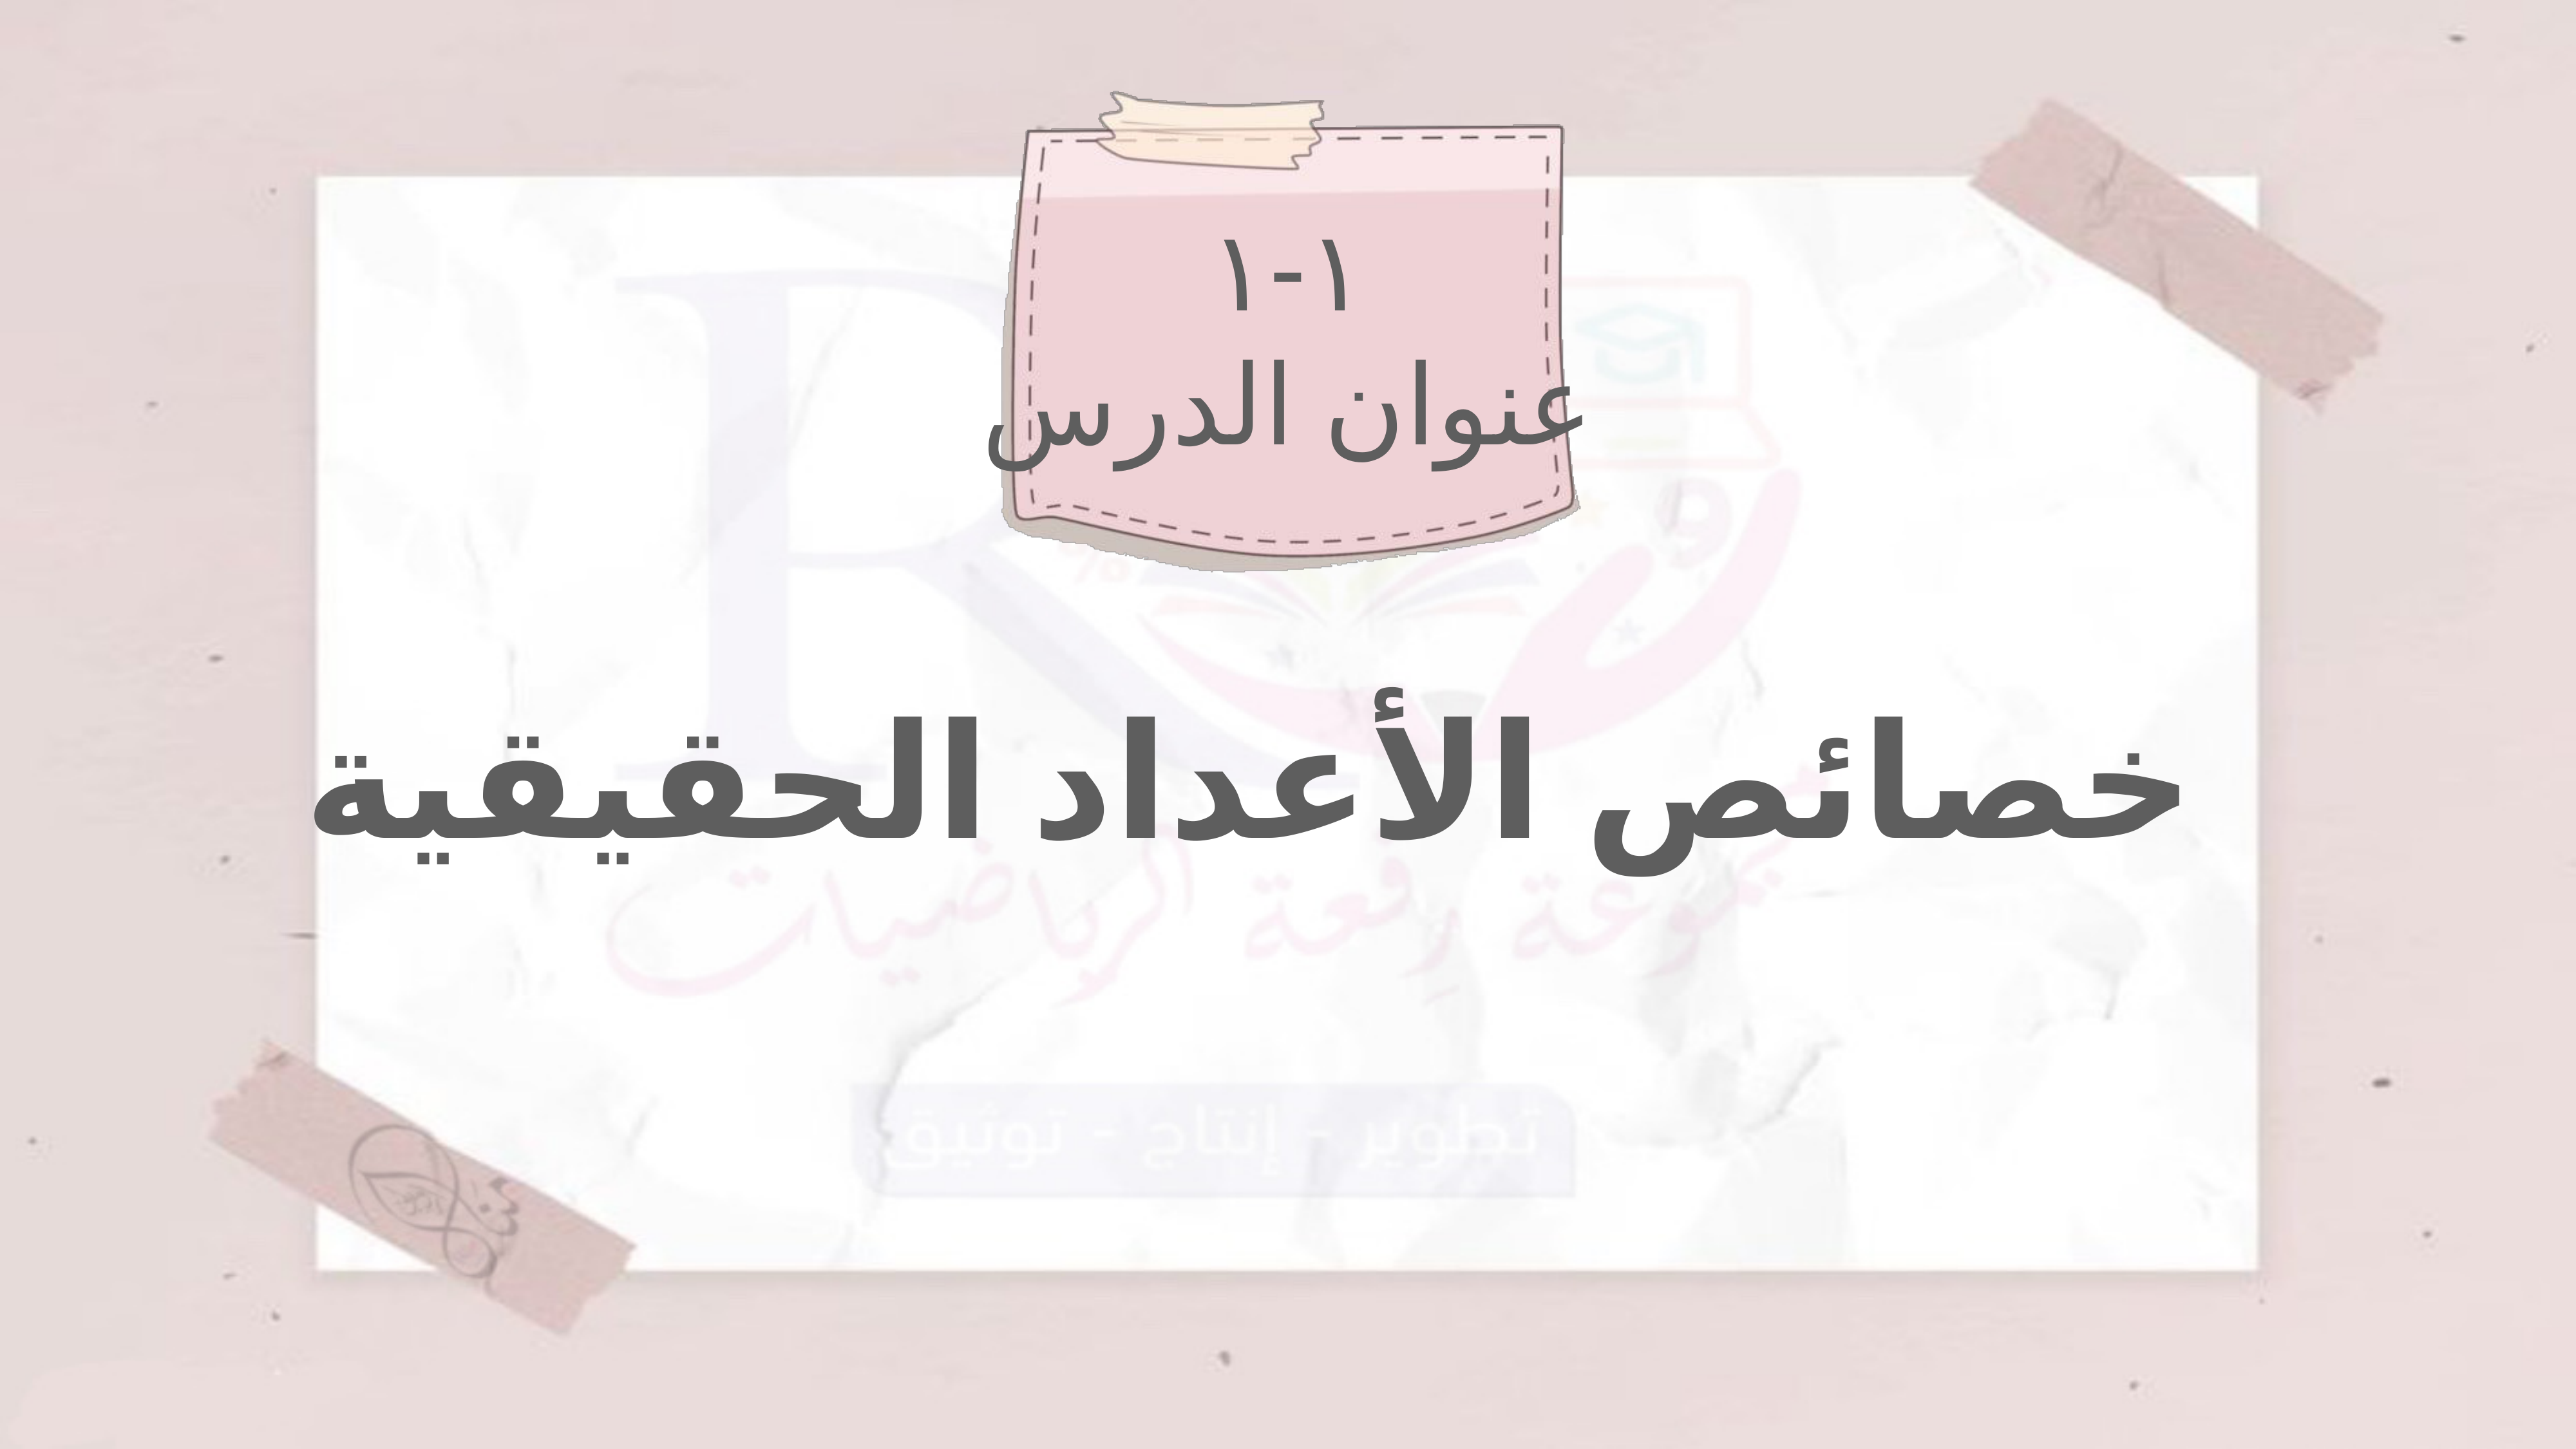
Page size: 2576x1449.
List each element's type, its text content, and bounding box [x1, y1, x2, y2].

picture [0, 0, 2576, 1449]
text_box خصائص الأعداد الحقيقية [298, 672, 2201, 875]
